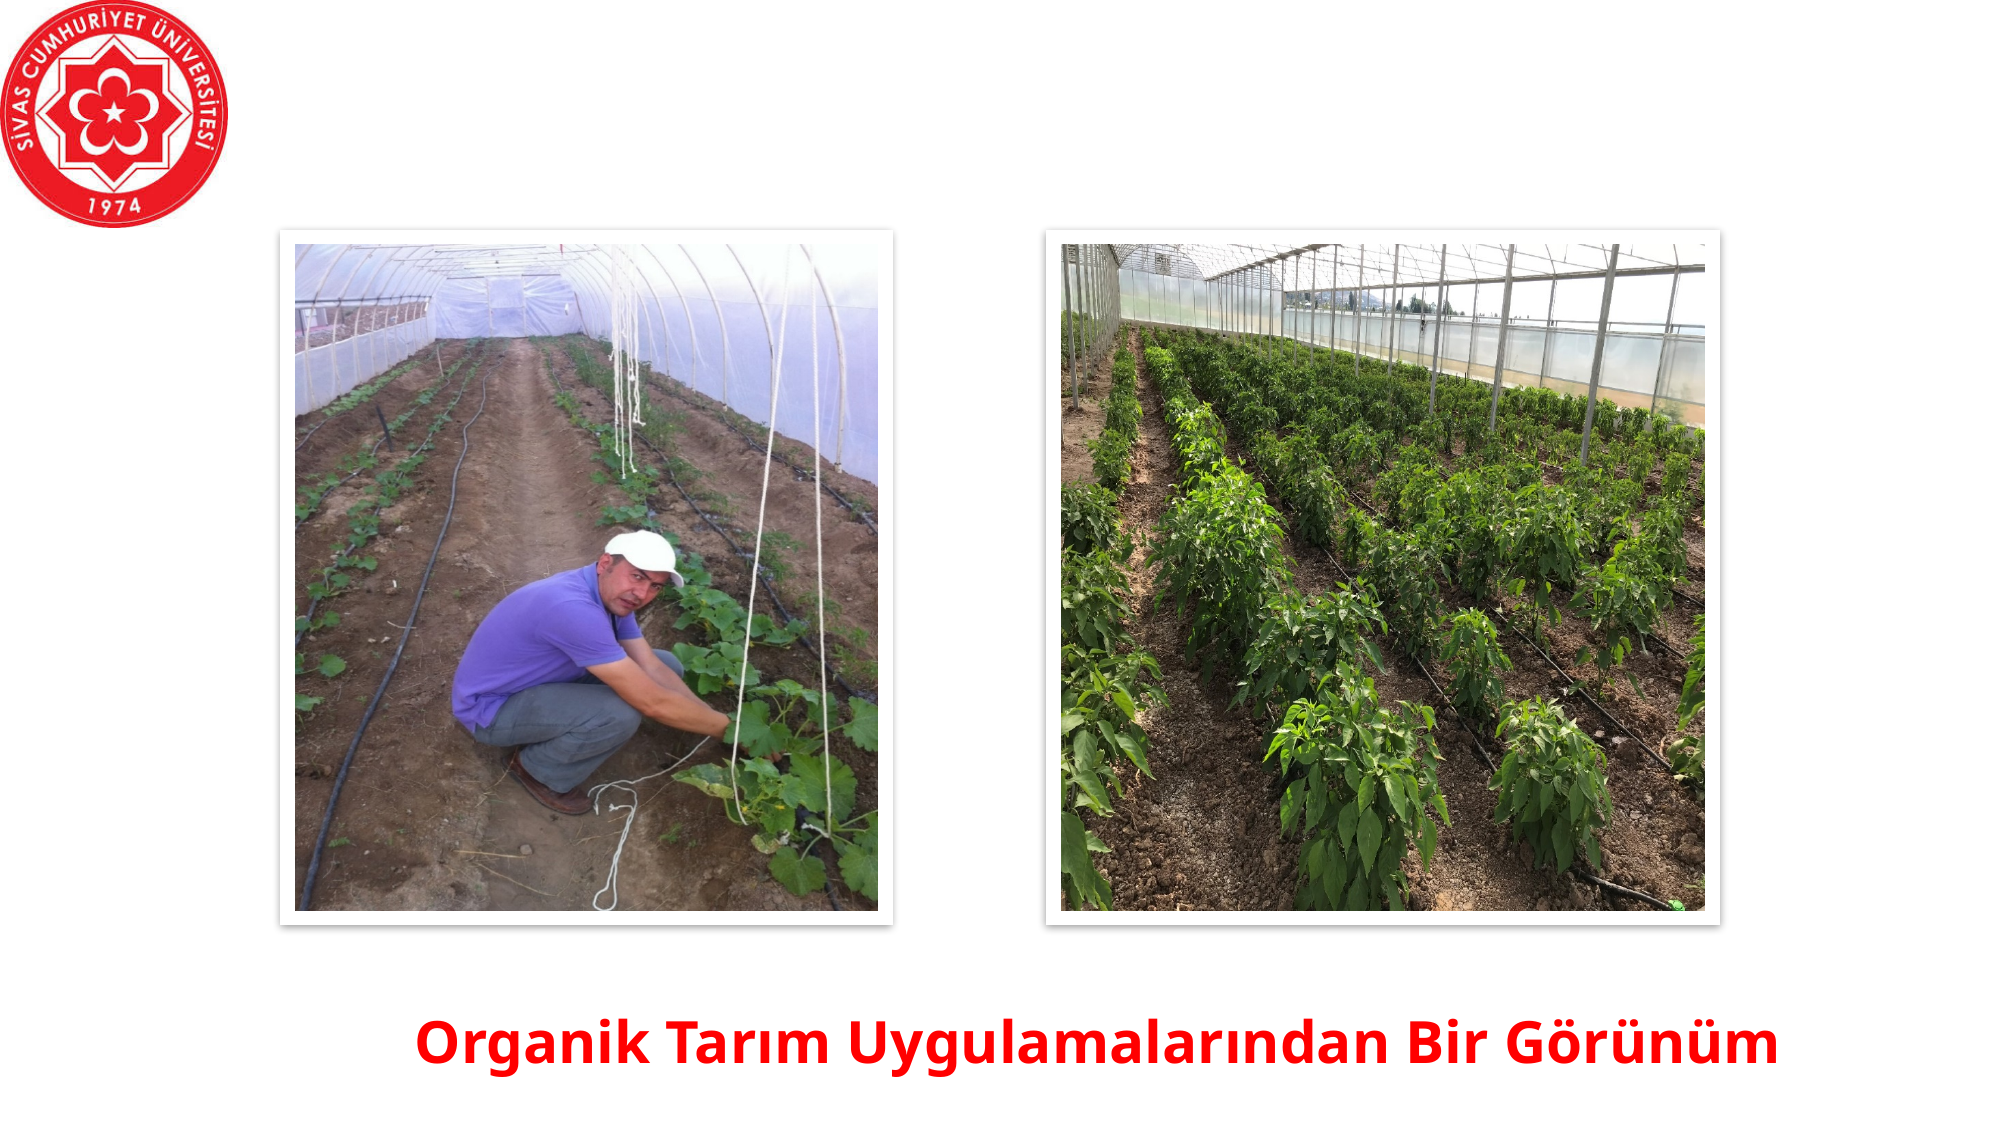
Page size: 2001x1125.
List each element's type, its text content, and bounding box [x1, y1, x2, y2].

picture [1060, 244, 1706, 911]
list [294, 244, 879, 911]
picture [0, 0, 228, 228]
text_box Organik Tarım Uygulamalarından Bir Görünüm [381, 998, 1815, 1083]
